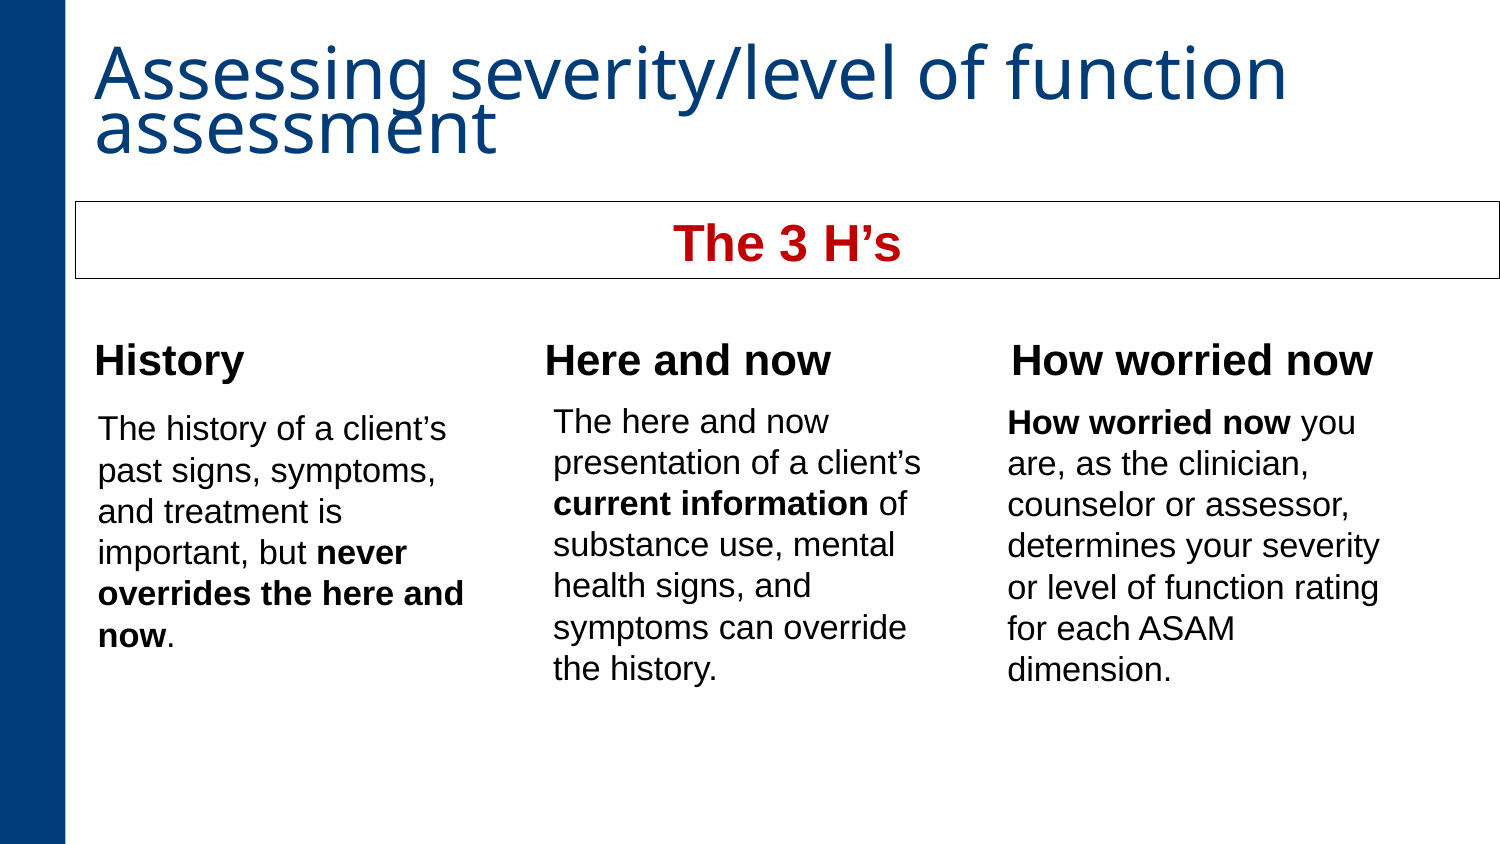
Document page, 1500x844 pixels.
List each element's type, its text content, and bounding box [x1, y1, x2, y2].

text_box The history of a client’s past signs, symptoms, and treatment is important, but never overrides the here and now. [82, 399, 506, 666]
text_box History [58, 324, 280, 392]
text_box The here and now presentation of a client’s current information of substance use, mental health signs, and symptoms can override the history. [538, 391, 962, 734]
text_box [78, 279, 1458, 788]
text_box How worried now you are, as the clinician, counselor or assessor, determines your severity or level of function rating for each ASAM dimension. [992, 392, 1421, 697]
text_box The 3 H’s [75, 201, 1500, 279]
text_box How worried now [977, 323, 1407, 392]
text_box Assessing severity/level of function assessment [94, 59, 1483, 184]
text_box Here and now [506, 324, 869, 392]
text_box [162, 0, 1500, 201]
